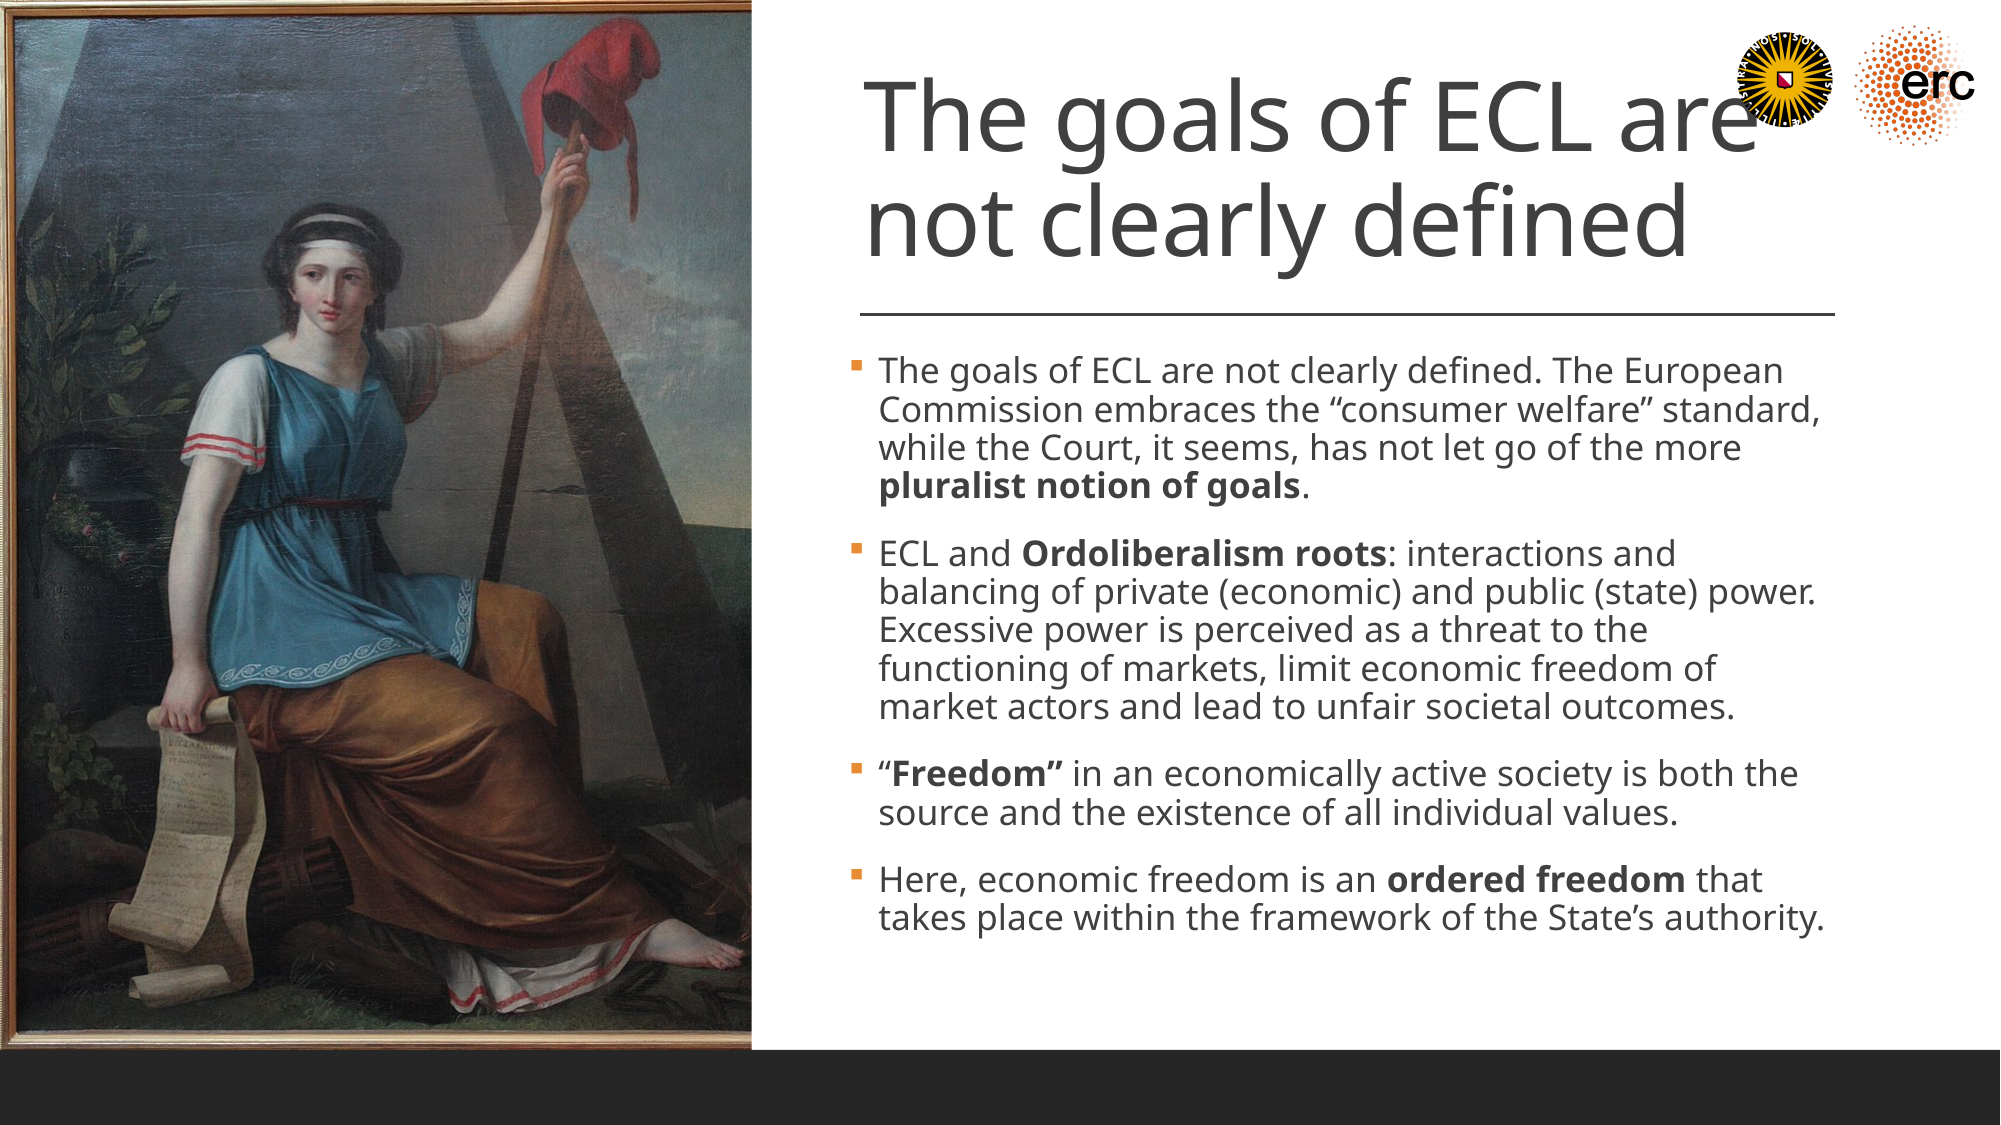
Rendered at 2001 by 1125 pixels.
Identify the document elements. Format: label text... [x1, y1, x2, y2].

text_box [758, 0, 2000, 1049]
picture [1852, 24, 1976, 148]
picture [1734, 30, 1835, 131]
picture [0, 0, 753, 1051]
list The goals of ECL are not clearly defined. The European Commission embraces the “consumer welfare” standard, while the Court, it seems, has not let go of the more pluralist notion of goals. ECL and Ordoliberalism roots: interactions and balancing of private (economic) and public (state) power. Excessive power is perceived as a threat to the functioning of markets, limit economic freedom of market actors and lead to unfair societal outcomes. “Freedom” in an economically active society is both the source and the existence of all individual values. Here, economic freedom is an ordered freedom that takes place within the framework of the State’s authority. [848, 345, 1845, 963]
text_box [759, 322, 1830, 434]
text_box [0, 1049, 2000, 1125]
title The goals of ECL are not clearly defined [848, 47, 1830, 285]
